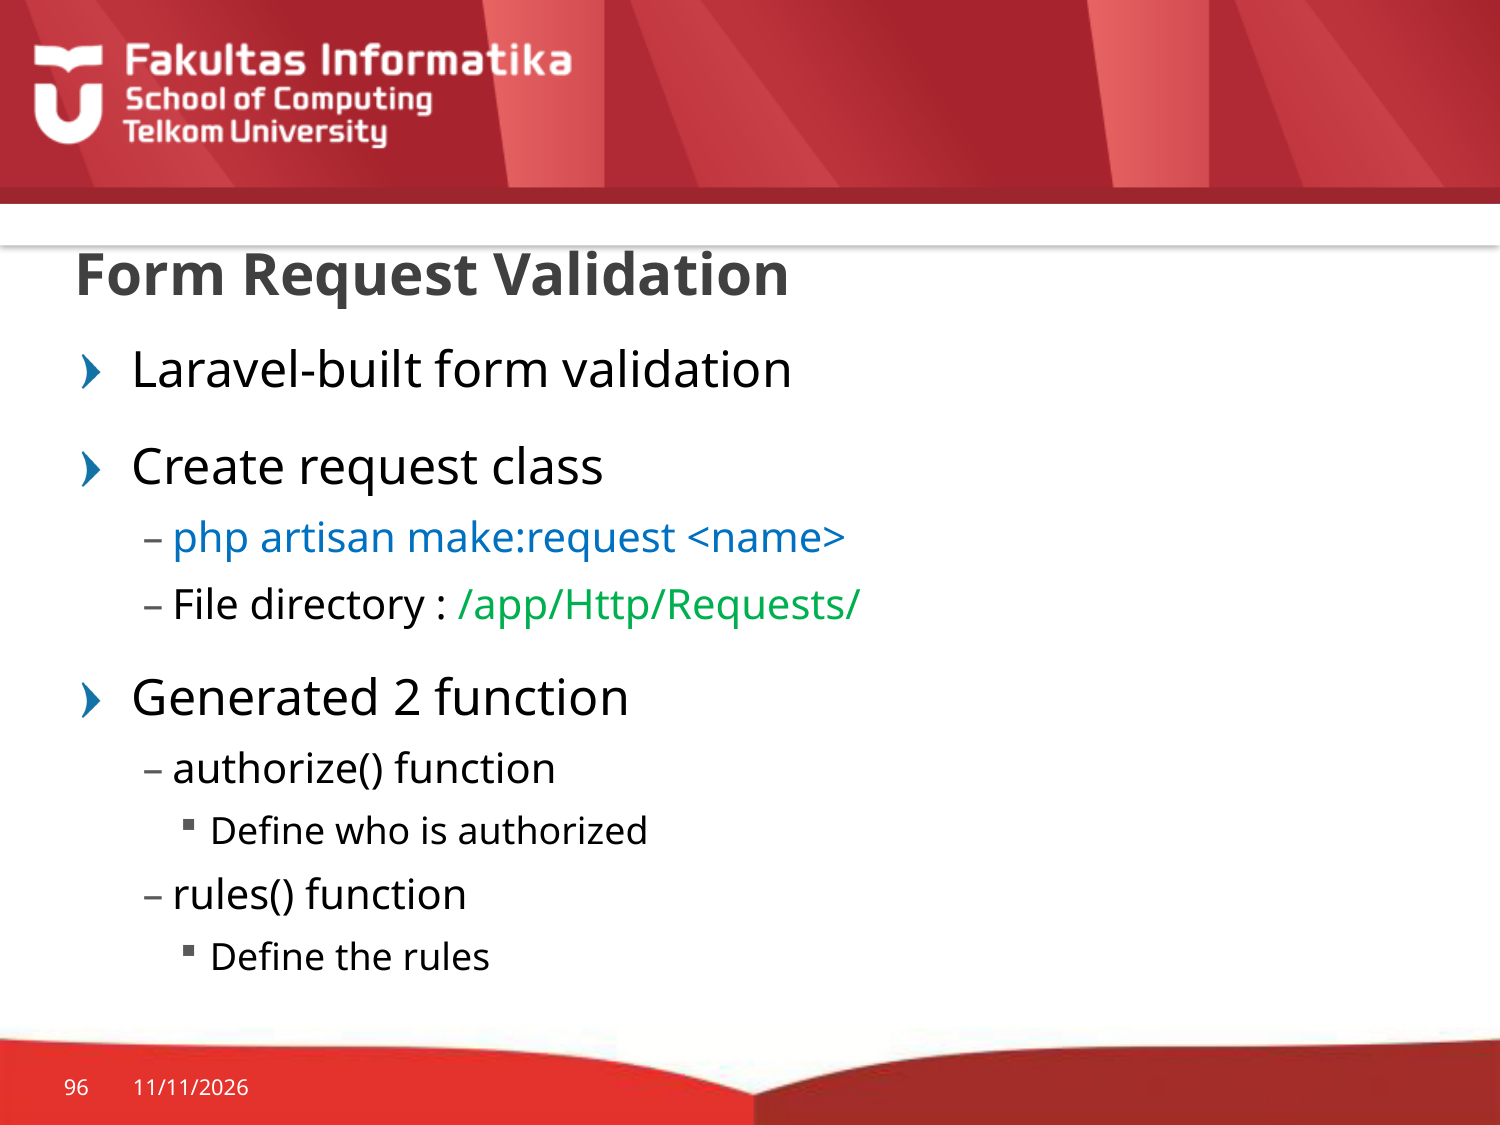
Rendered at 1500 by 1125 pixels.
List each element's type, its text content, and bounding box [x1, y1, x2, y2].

slide_number 96 [63, 1058, 123, 1119]
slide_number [132, 1058, 403, 1119]
title Form Request Validation [59, 219, 1426, 325]
picture [75, 671, 104, 720]
picture [0, 0, 1500, 203]
picture [75, 440, 104, 489]
picture [75, 343, 104, 391]
picture [0, 1024, 1500, 1125]
list Laravel-built form validation Create request class php artisan make:request <name> File directory : /app/Http/Requests/ Generated 2 function authorize() function Define who is authorized rules() function Define the rules [60, 329, 1426, 990]
